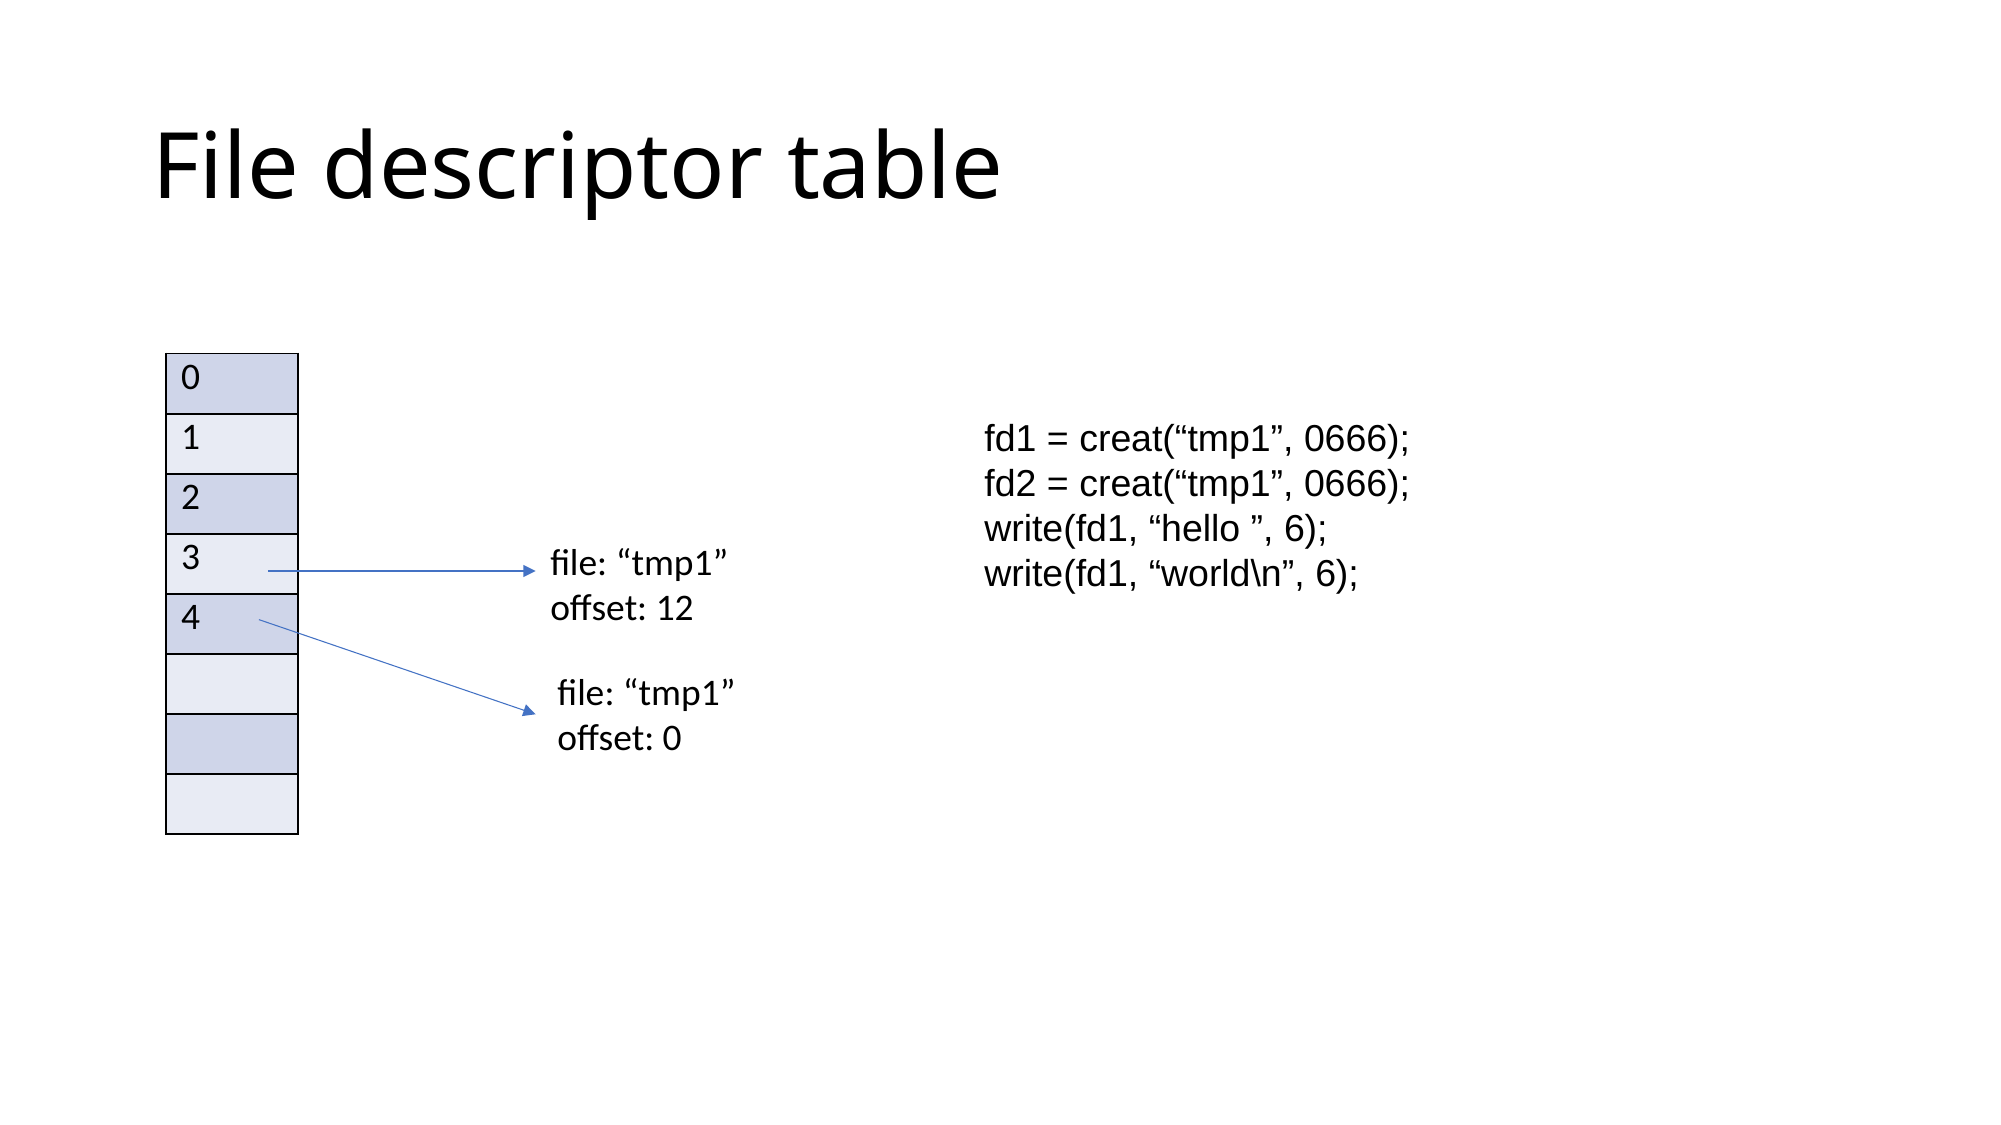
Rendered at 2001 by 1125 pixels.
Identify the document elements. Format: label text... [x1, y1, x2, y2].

table_cell [167, 715, 297, 773]
text_box file: “tmp1” offset: 0 [542, 660, 827, 766]
table_cell 1 [167, 415, 297, 473]
table_cell [167, 655, 258, 713]
title File descriptor table [137, 59, 1863, 278]
table_cell [167, 775, 297, 833]
table_header 0 [167, 354, 297, 413]
text_box fd1 = creat(“tmp1”, 0666); fd2 = creat(“tmp1”, 0666); write(fd1, “hello ”, 6); write(fd1, “world\n”, 6); [969, 407, 1520, 647]
text_box file: “tmp1” offset: 12 [535, 530, 820, 636]
table_cell 3 [167, 535, 297, 593]
table_cell 2 [167, 475, 297, 533]
table_cell 4 [167, 595, 297, 653]
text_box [258, 619, 536, 715]
